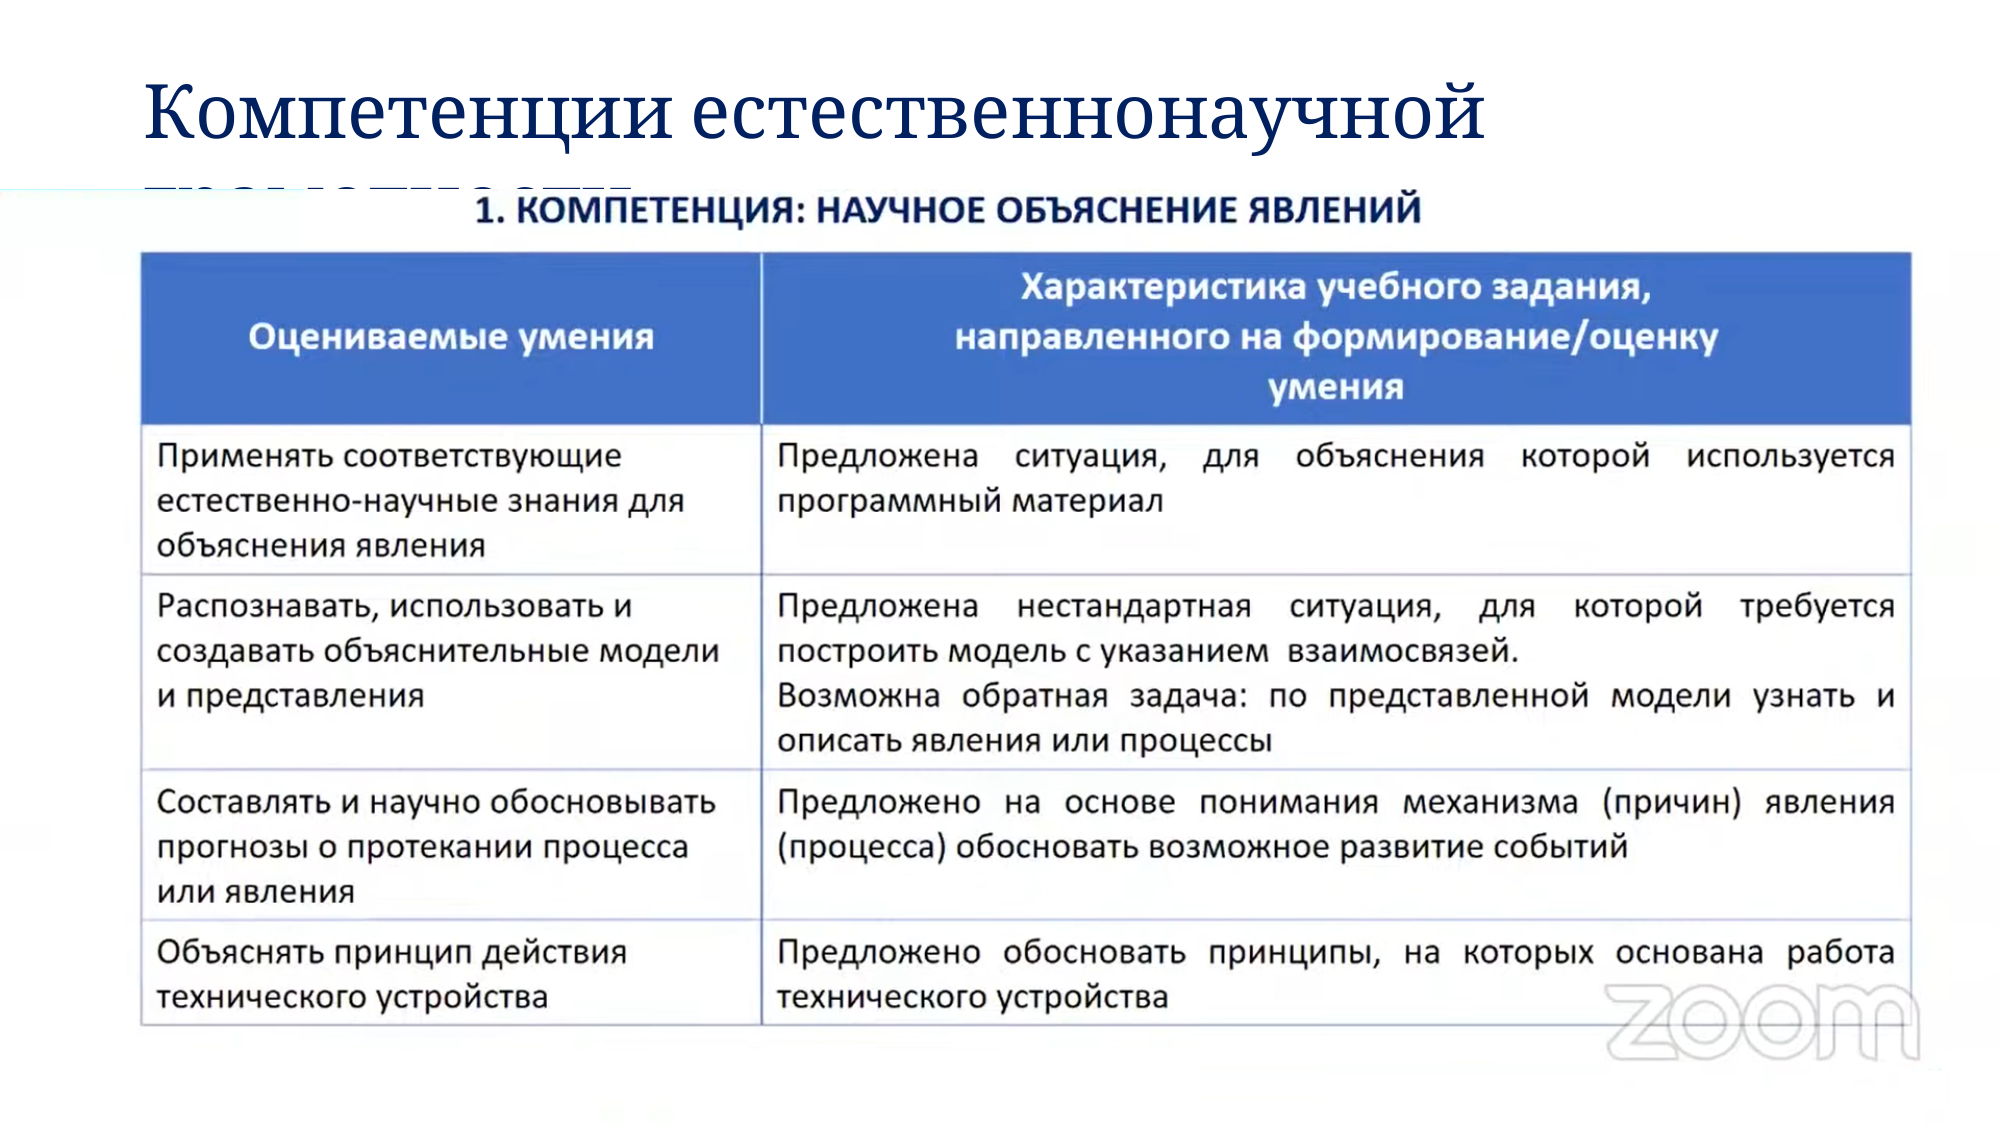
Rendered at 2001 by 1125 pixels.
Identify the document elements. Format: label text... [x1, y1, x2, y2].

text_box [0, 189, 2000, 1125]
text_box Компетенции естественнонаучной грамотности [129, 56, 1947, 189]
